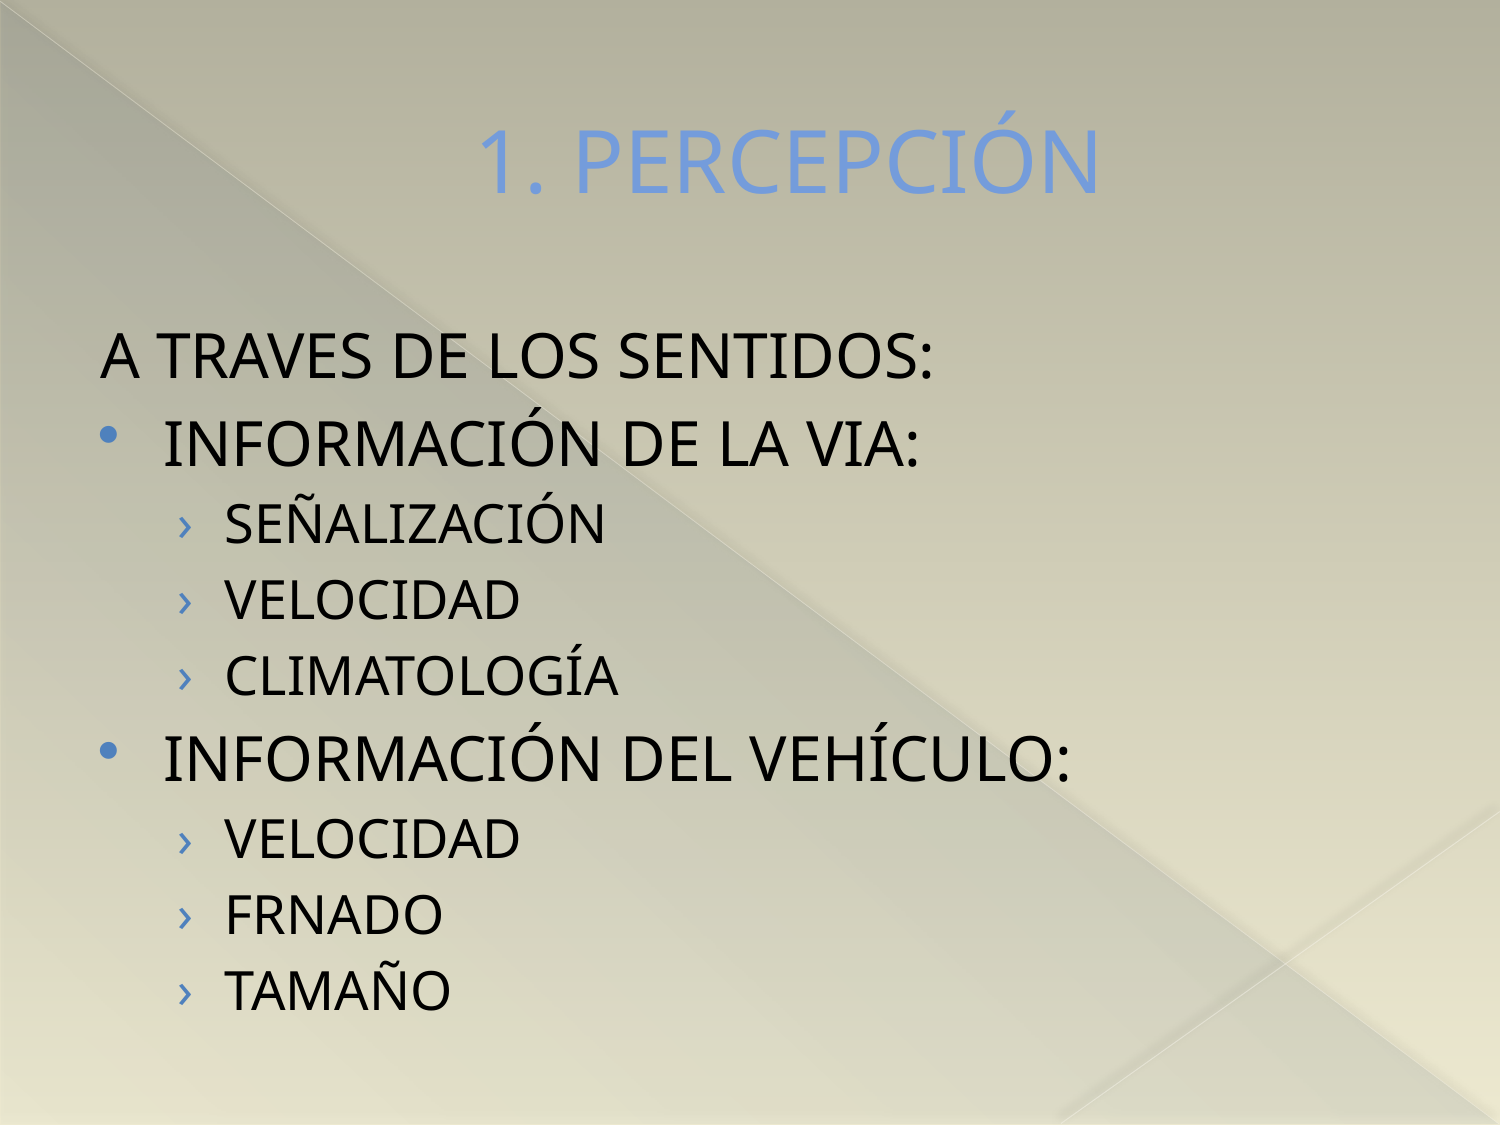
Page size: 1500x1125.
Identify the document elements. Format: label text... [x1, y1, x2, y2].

title 1. PERCEPCIÓN [75, 43, 1425, 274]
list A TRAVES DE LOS SENTIDOS: INFORMACIÓN DE LA VIA: SEÑALIZACIÓN VELOCIDAD CLIMATOLOGÍA INFORMACIÓN DEL VEHÍCULO: VELOCIDAD FRNADO TAMAÑO [75, 308, 1425, 1059]
